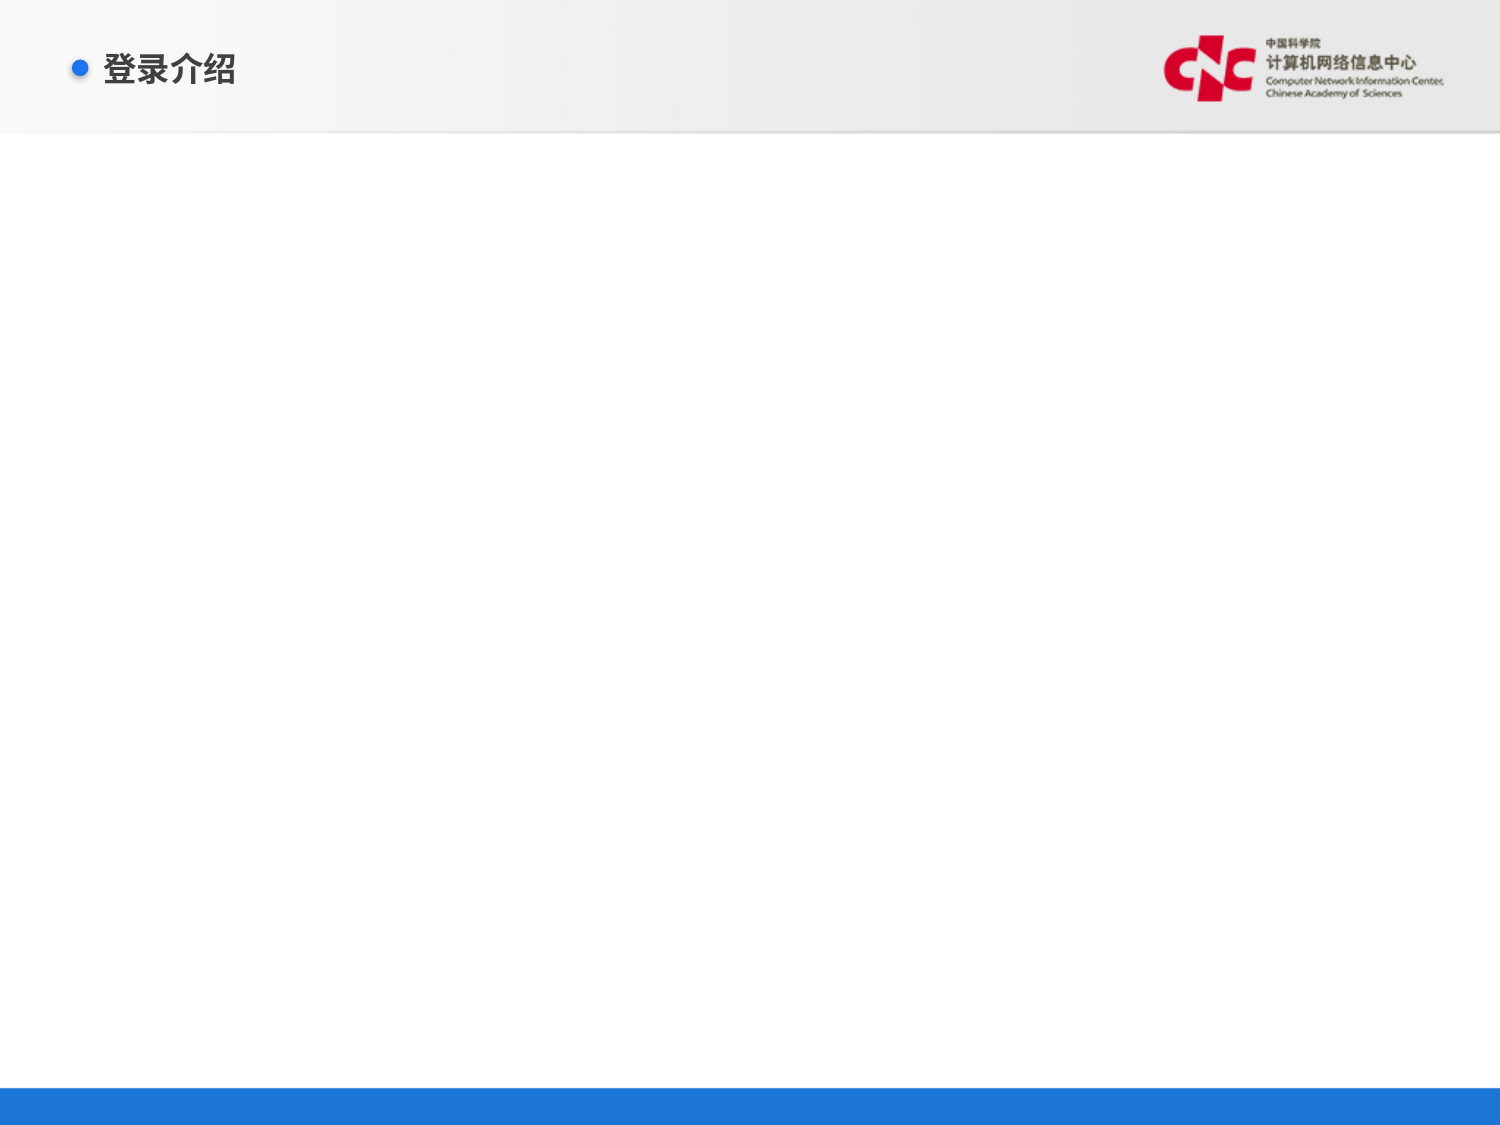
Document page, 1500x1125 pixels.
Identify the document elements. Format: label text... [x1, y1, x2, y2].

title 登录介绍 [88, 17, 1423, 118]
picture [0, 0, 1500, 1125]
